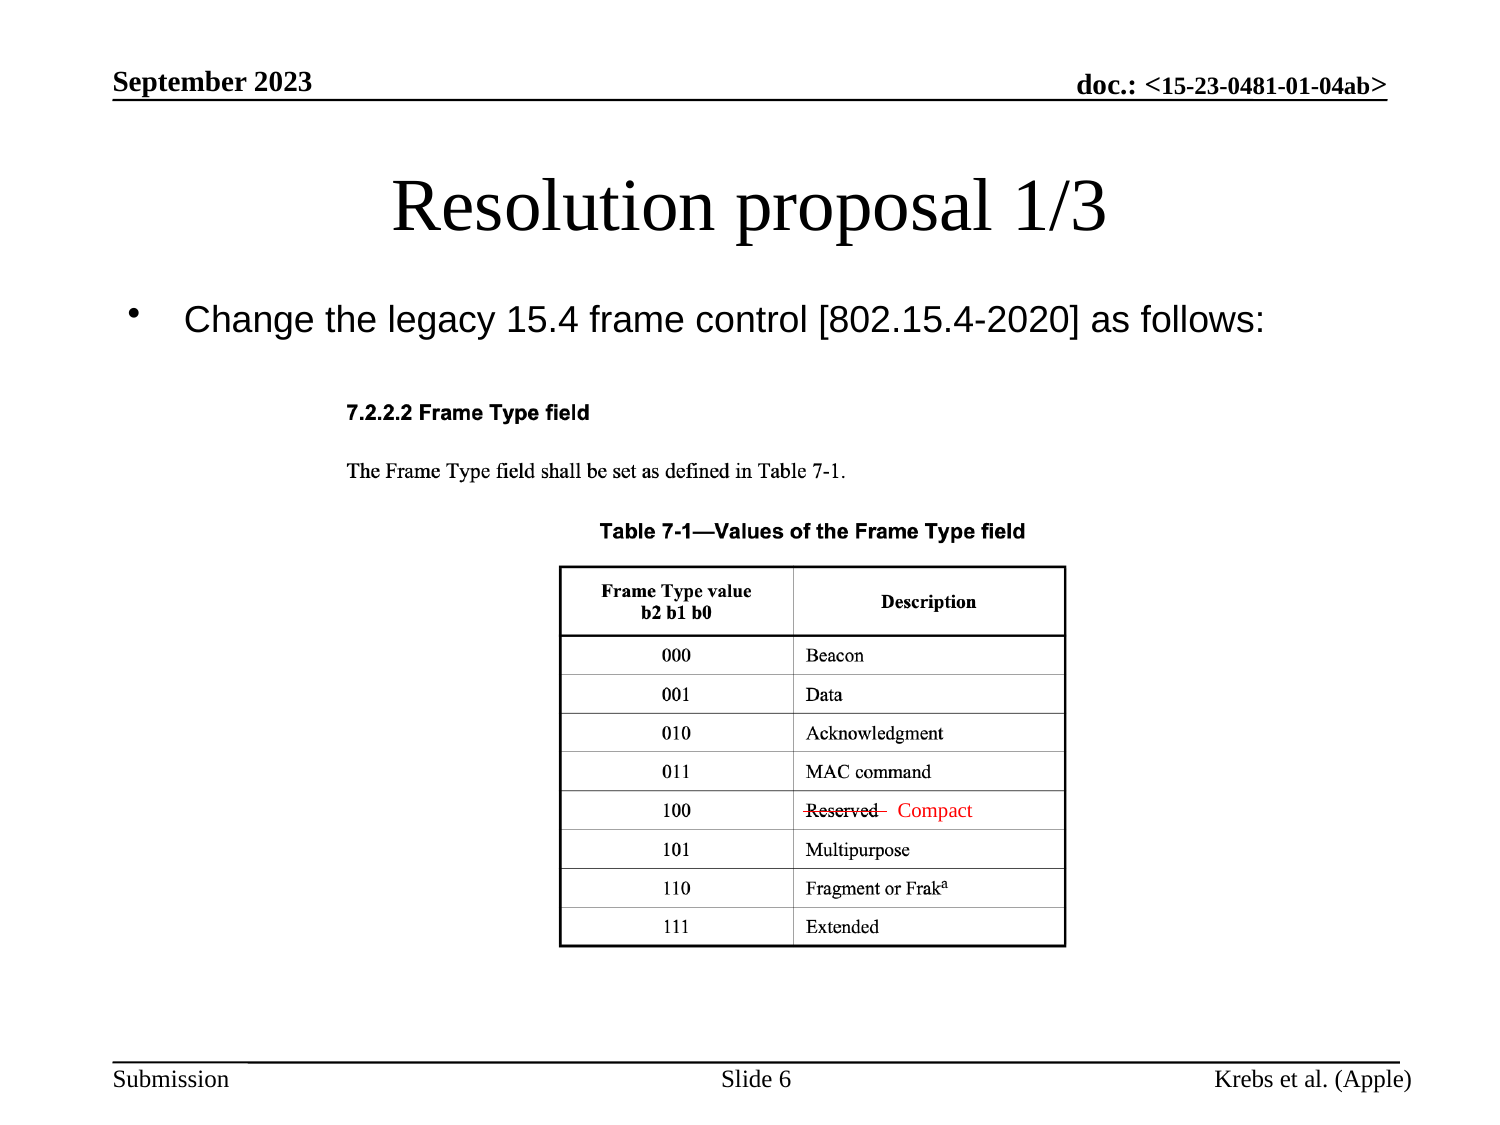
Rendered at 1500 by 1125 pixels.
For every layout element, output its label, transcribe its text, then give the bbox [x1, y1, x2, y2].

picture [339, 396, 1087, 955]
list Change the legacy 15.4 frame control [802.15.4-2020] as follows: [112, 287, 1388, 1038]
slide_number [112, 62, 375, 98]
footer Krebs et al. (Apple) [900, 1062, 1413, 1093]
slide_number Slide 6 [712, 1062, 800, 1093]
title Resolution proposal 1/3 [112, 112, 1388, 287]
